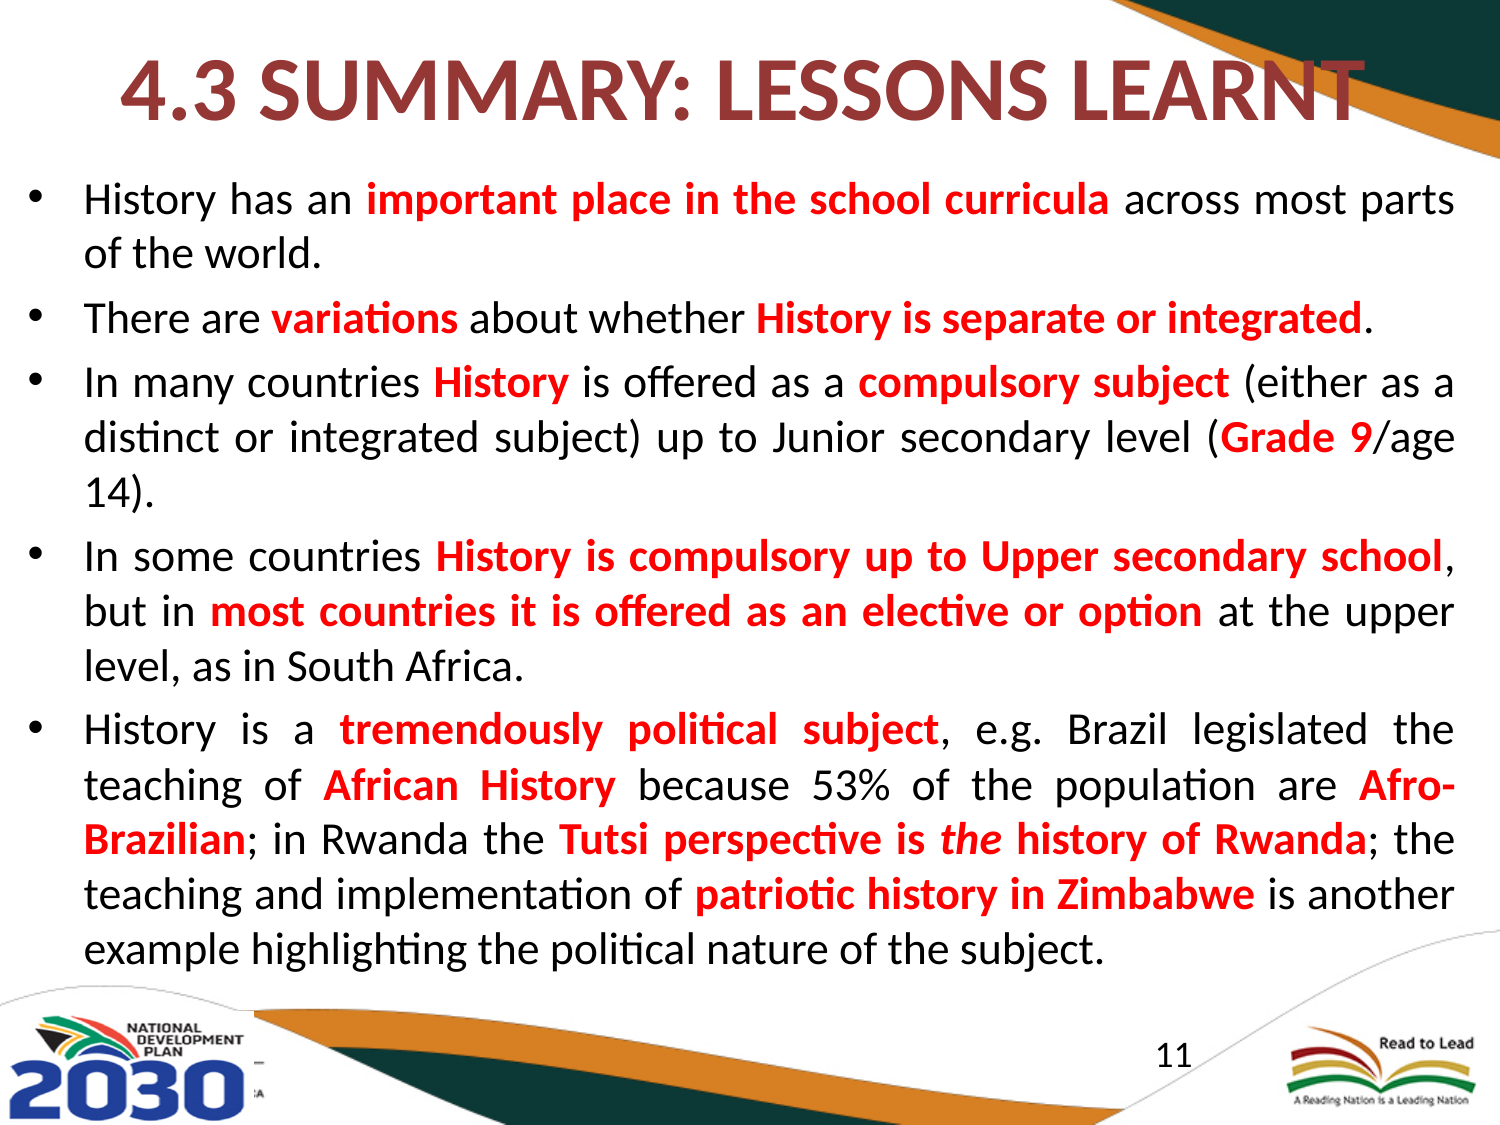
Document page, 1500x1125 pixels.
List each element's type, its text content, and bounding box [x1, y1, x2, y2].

text_box 11 [1139, 1023, 1294, 1083]
picture [0, 0, 1500, 1125]
title 4.3 SUMMARY: LESSONS LEARNT [0, 5, 1488, 161]
list History has an important place in the school curricula across most parts of the world. There are variations about whether History is separate or integrated. In many countries History is offered as a compulsory subject (either as a distinct or integrated subject) up to Junior secondary level (Grade 9/age 14). In some countries History is compulsory up to Upper secondary school, but in most countries it is offered as an elective or option at the upper level, as in South Africa. History is a tremendously political subject, e.g. Brazil legislated the teaching of African History because 53% of the population are Afro-Brazilian; in Rwanda the Tutsi perspective is the history of Rwanda; the teaching and implementation of patriotic history in Zimbabwe is another example highlighting the political nature of the subject. [12, 160, 1471, 1024]
